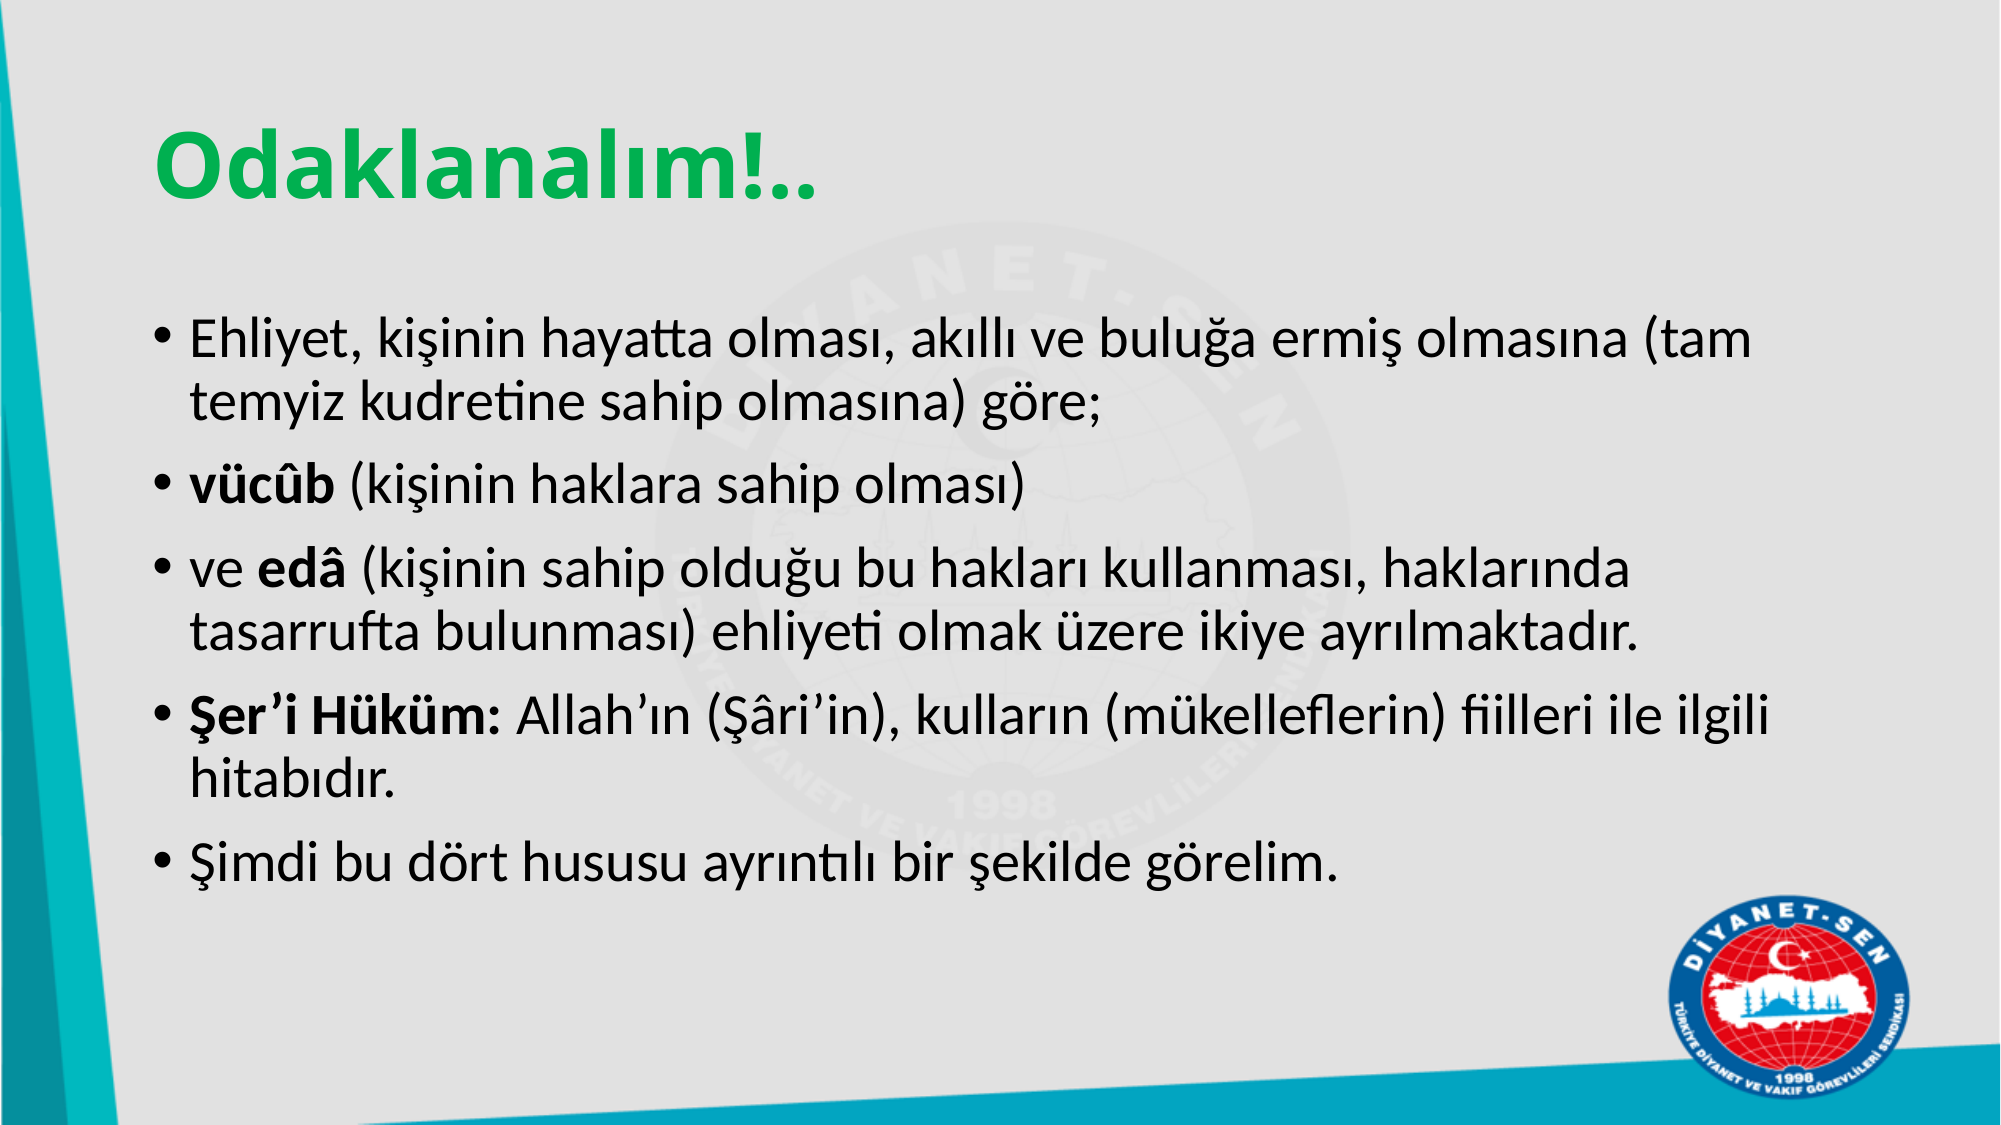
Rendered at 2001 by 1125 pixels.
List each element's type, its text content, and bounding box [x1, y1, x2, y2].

title Odaklanalım!.. [137, 59, 1863, 278]
picture [0, 0, 2001, 1125]
list Ehliyet, kişinin hayatta olması, akıllı ve buluğa ermiş olmasına (tam temyiz kudretine sahip olmasına) göre; vücûb (kişinin haklara sahip olması) ve edâ (kişinin sahip olduğu bu hakları kullanması, haklarında tasarrufta bulunması) ehliyeti olmak üzere ikiye ayrılmaktadır. Şer’i Hüküm: Allah’ın (Şâri’in), kulların (mükelleflerin) fiilleri ile ilgili hitabıdır. Şimdi bu dört hususu ayrıntılı bir şekilde görelim. [137, 299, 1863, 1014]
